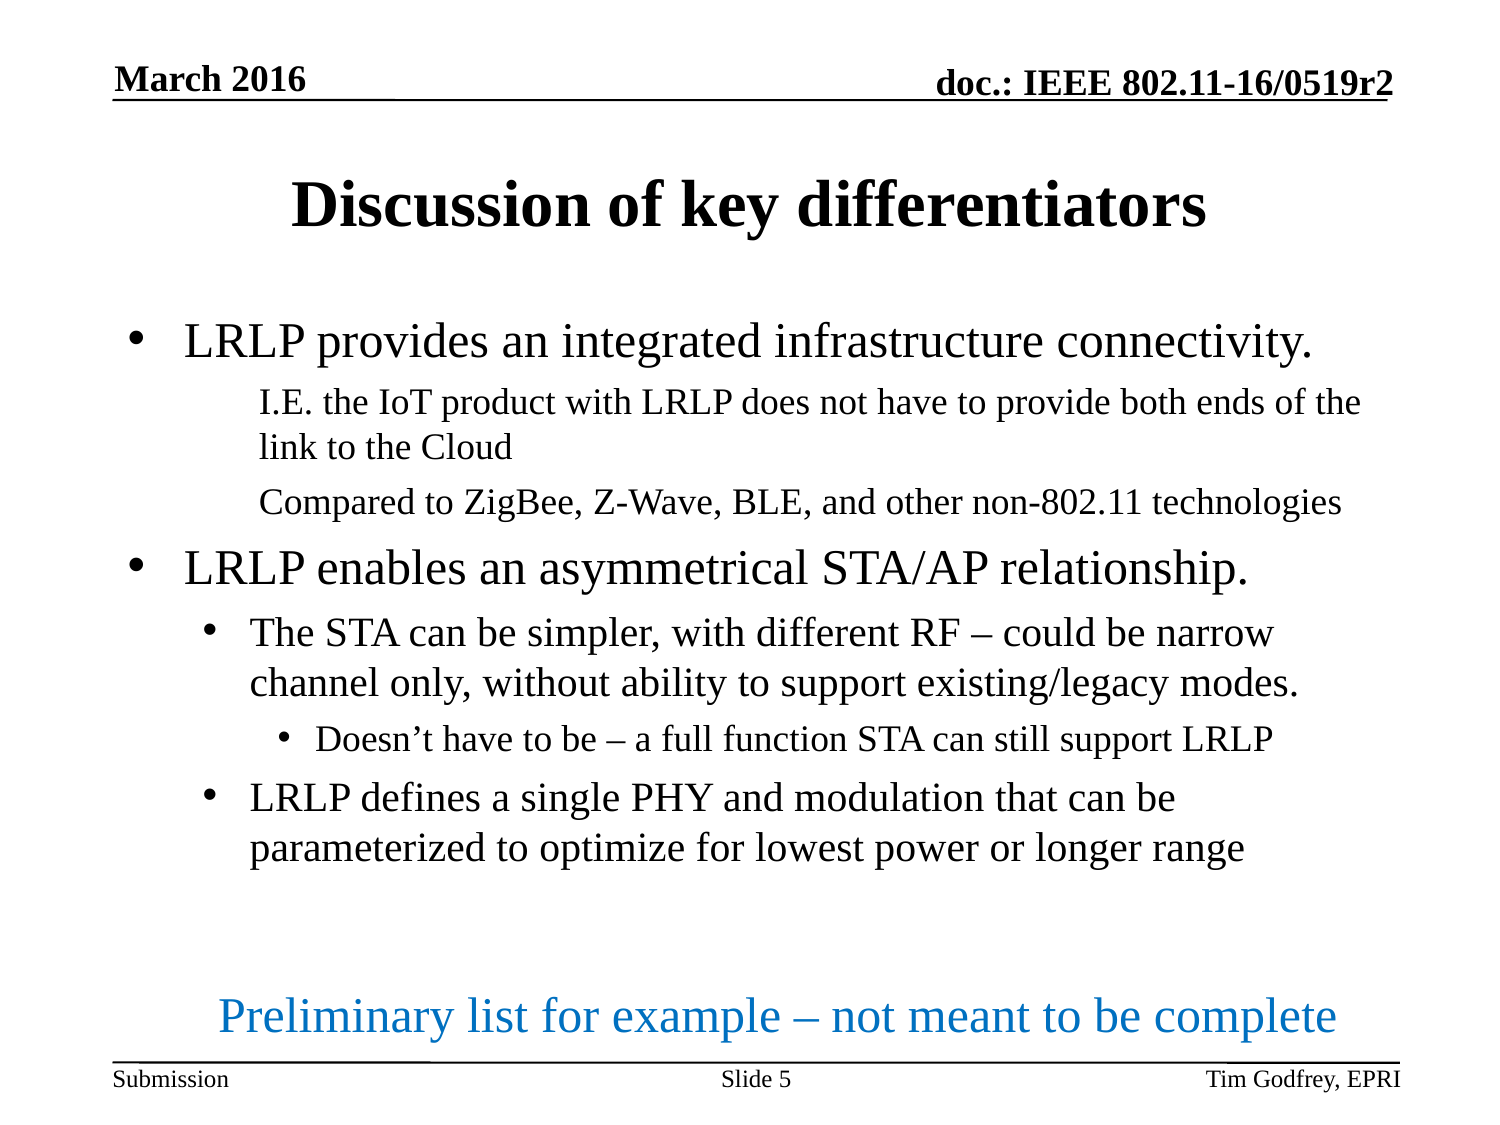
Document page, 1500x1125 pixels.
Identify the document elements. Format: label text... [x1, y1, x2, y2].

slide_number Slide 5 [712, 1061, 800, 1123]
list LRLP provides an integrated infrastructure connectivity. I.E. the IoT product with LRLP does not have to provide both ends of the link to the Cloud Compared to ZigBee, Z-Wave, BLE, and other non-802.11 technologies LRLP enables an asymmetrical STA/AP relationship. The STA can be simpler, with different RF – could be narrow channel only, without ability to support existing/legacy modes. Doesn’t have to be – a full function STA can still support LRLP LRLP defines a single PHY and modulation that can be parameterized to optimize for lowest power or longer range [112, 299, 1388, 1000]
footer Tim Godfrey, EPRI [878, 1061, 1402, 1093]
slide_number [114, 54, 423, 100]
text_box Preliminary list for example – not meant to be complete [203, 974, 1354, 1050]
title Discussion of key differentiators [112, 112, 1388, 288]
